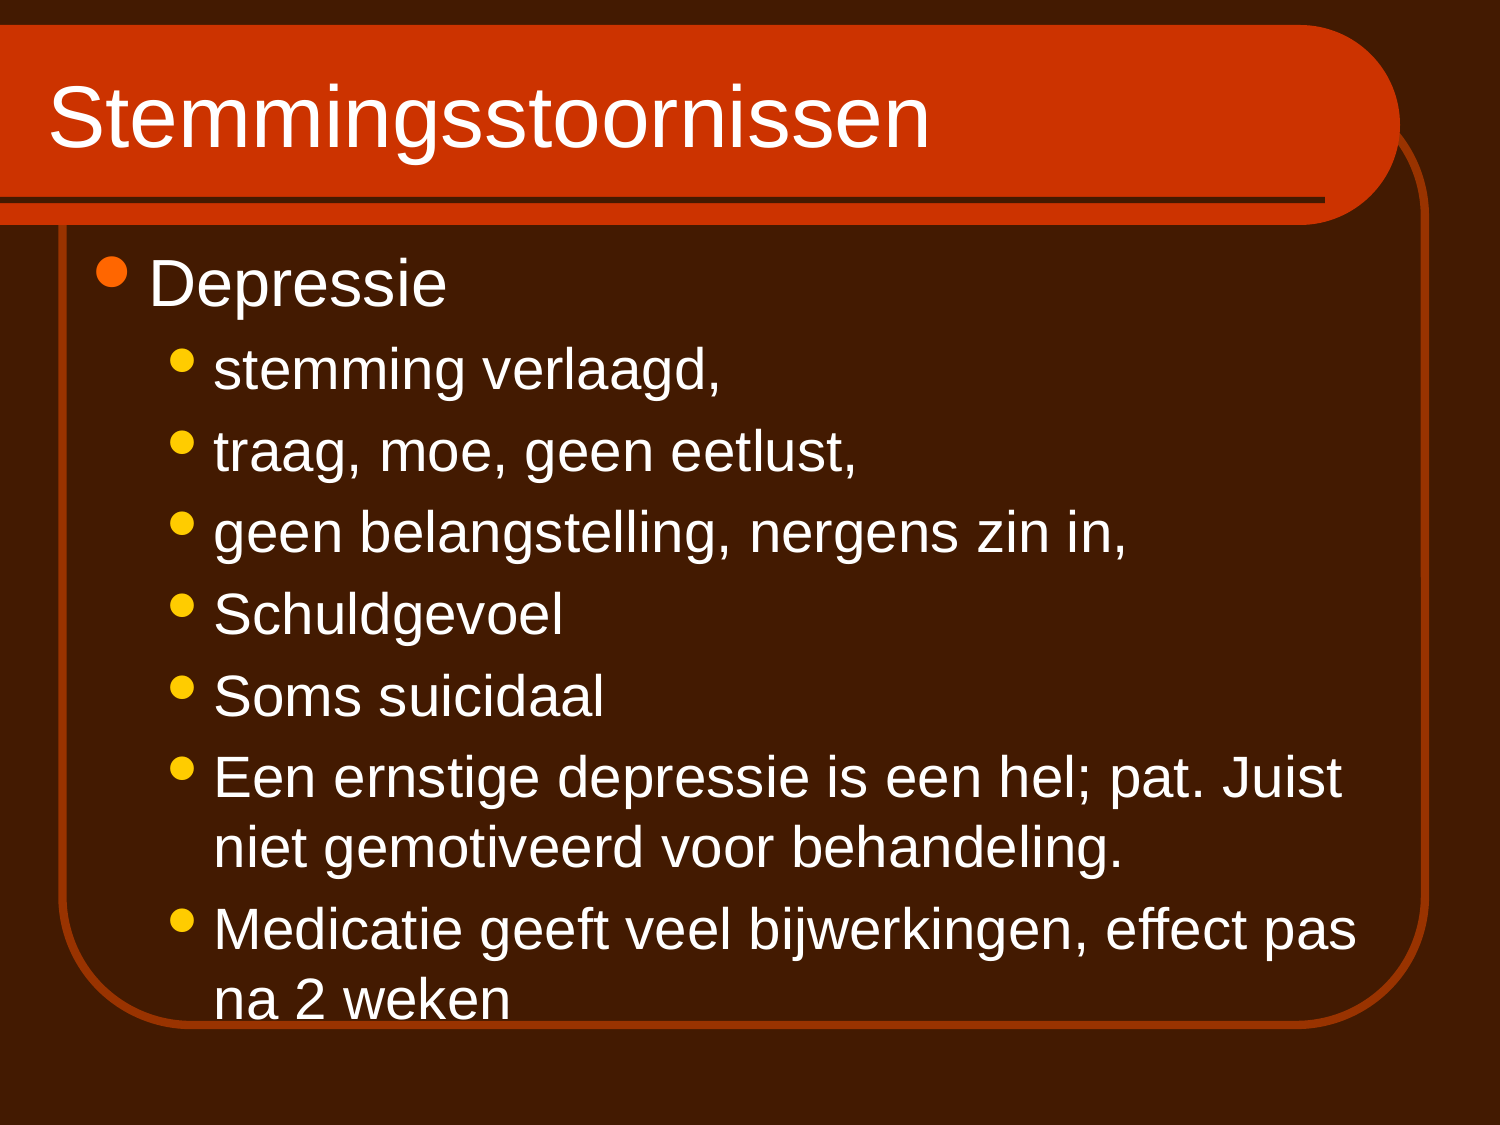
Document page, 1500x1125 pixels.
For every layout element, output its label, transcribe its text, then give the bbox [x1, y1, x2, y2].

list Depressie stemming verlaagd, traag, moe, geen eetlust, geen belangstelling, nergens zin in, Schuldgevoel Soms suicidaal Een ernstige depressie is een hel; pat. Juist niet gemotiveerd voor behandeling. Medicatie geeft veel bijwerkingen, effect pas na 2 weken [76, 231, 1401, 1106]
title Stemmingsstoornissen [32, 37, 1347, 188]
